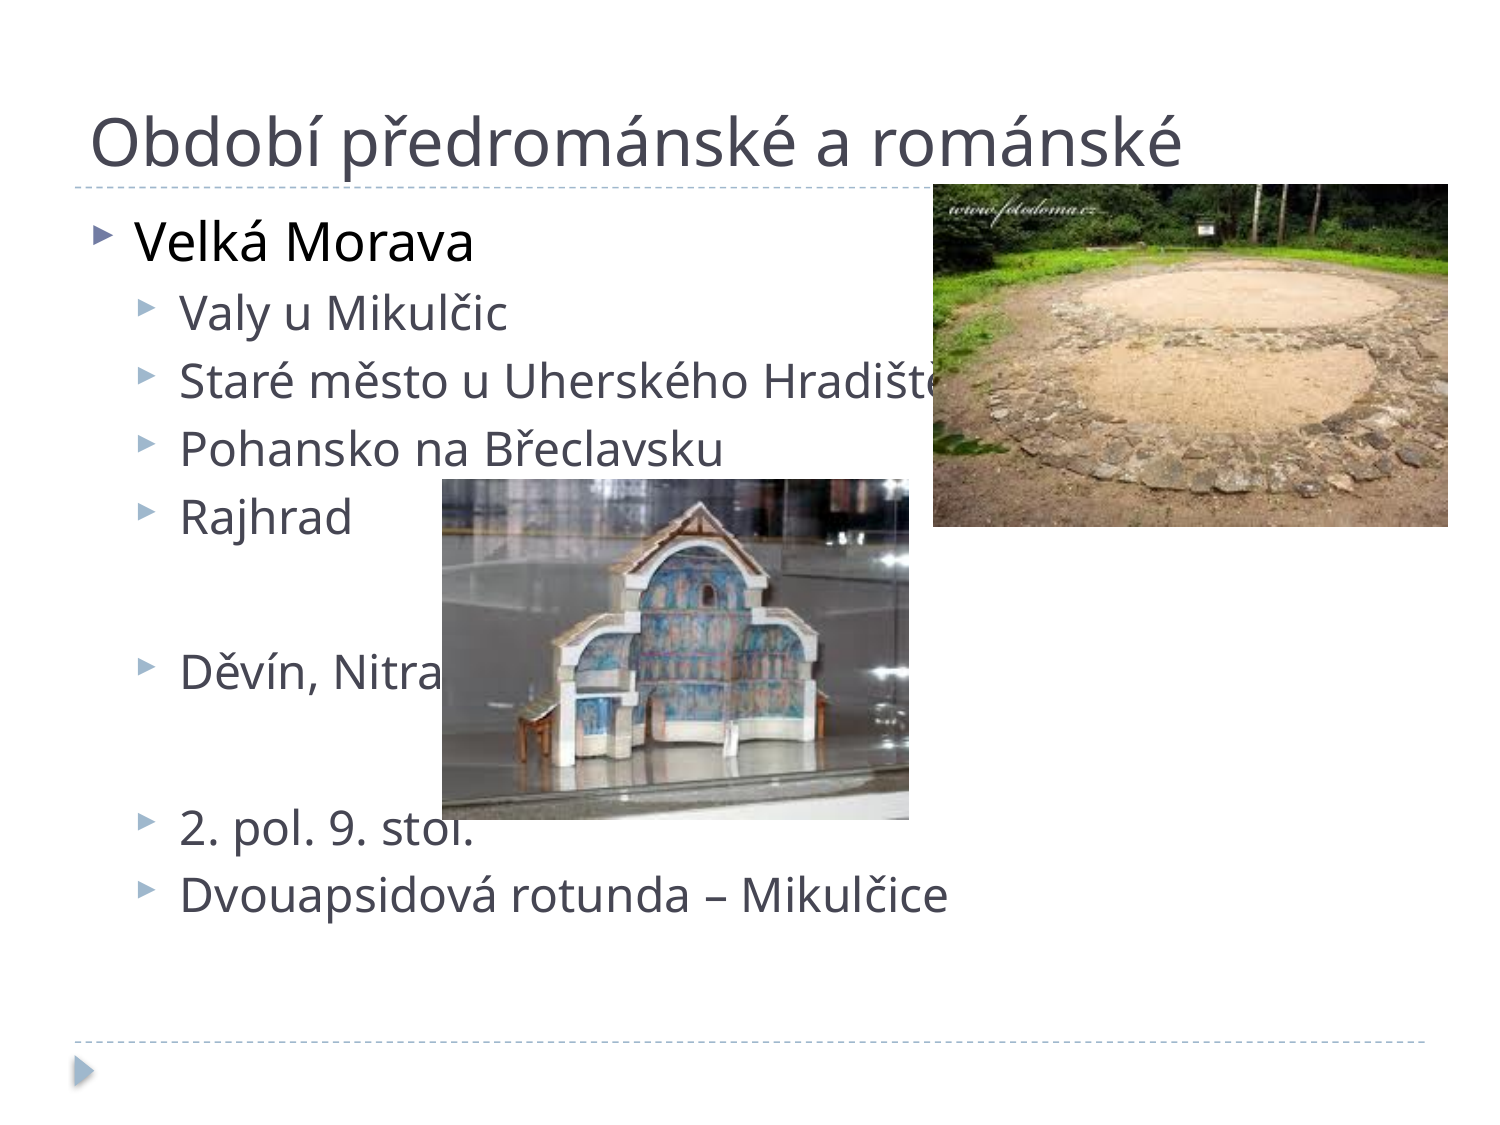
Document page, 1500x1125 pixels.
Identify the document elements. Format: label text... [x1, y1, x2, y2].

list Velká Morava Valy u Mikulčic Staré město u Uherského Hradiště Pohansko na Břeclavsku Rajhrad Děvín, Nitra 2. pol. 9. stol. Dvouapsidová rotunda – Mikulčice [75, 200, 1425, 1010]
title Období předrománské a románské [75, 24, 1425, 188]
picture [932, 184, 1449, 528]
picture [442, 479, 909, 821]
